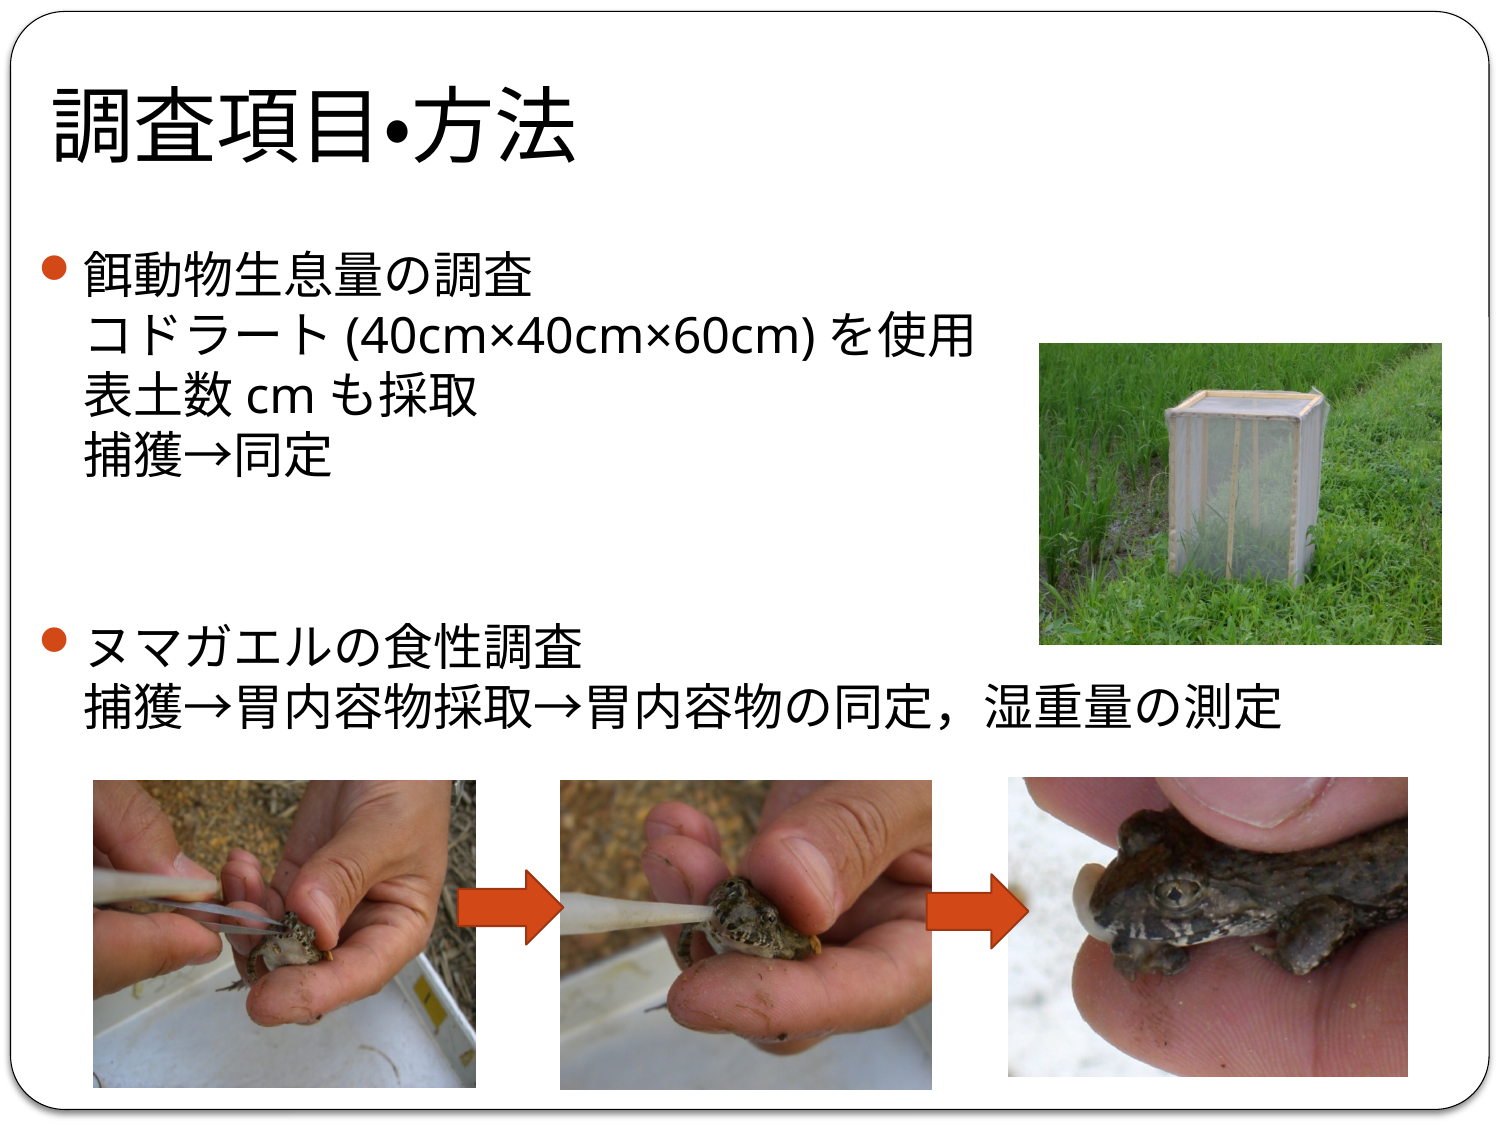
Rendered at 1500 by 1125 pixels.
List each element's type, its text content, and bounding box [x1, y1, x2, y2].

list 餌動物生息量の調査 コドラート(40cm×40cm×60cm)を使用 表土数cmも採取 捕獲→同定 ヌマガエルの食性調査 捕獲→胃内容物採取→胃内容物の同定，湿重量の測定 [23, 236, 1346, 987]
text_box [480, 869, 554, 946]
title 調査項目・方法 [35, 59, 1311, 188]
picture [93, 780, 476, 1089]
picture [1008, 777, 1408, 1077]
picture [1038, 342, 1442, 645]
picture [560, 780, 932, 1090]
text_box [936, 873, 1002, 950]
